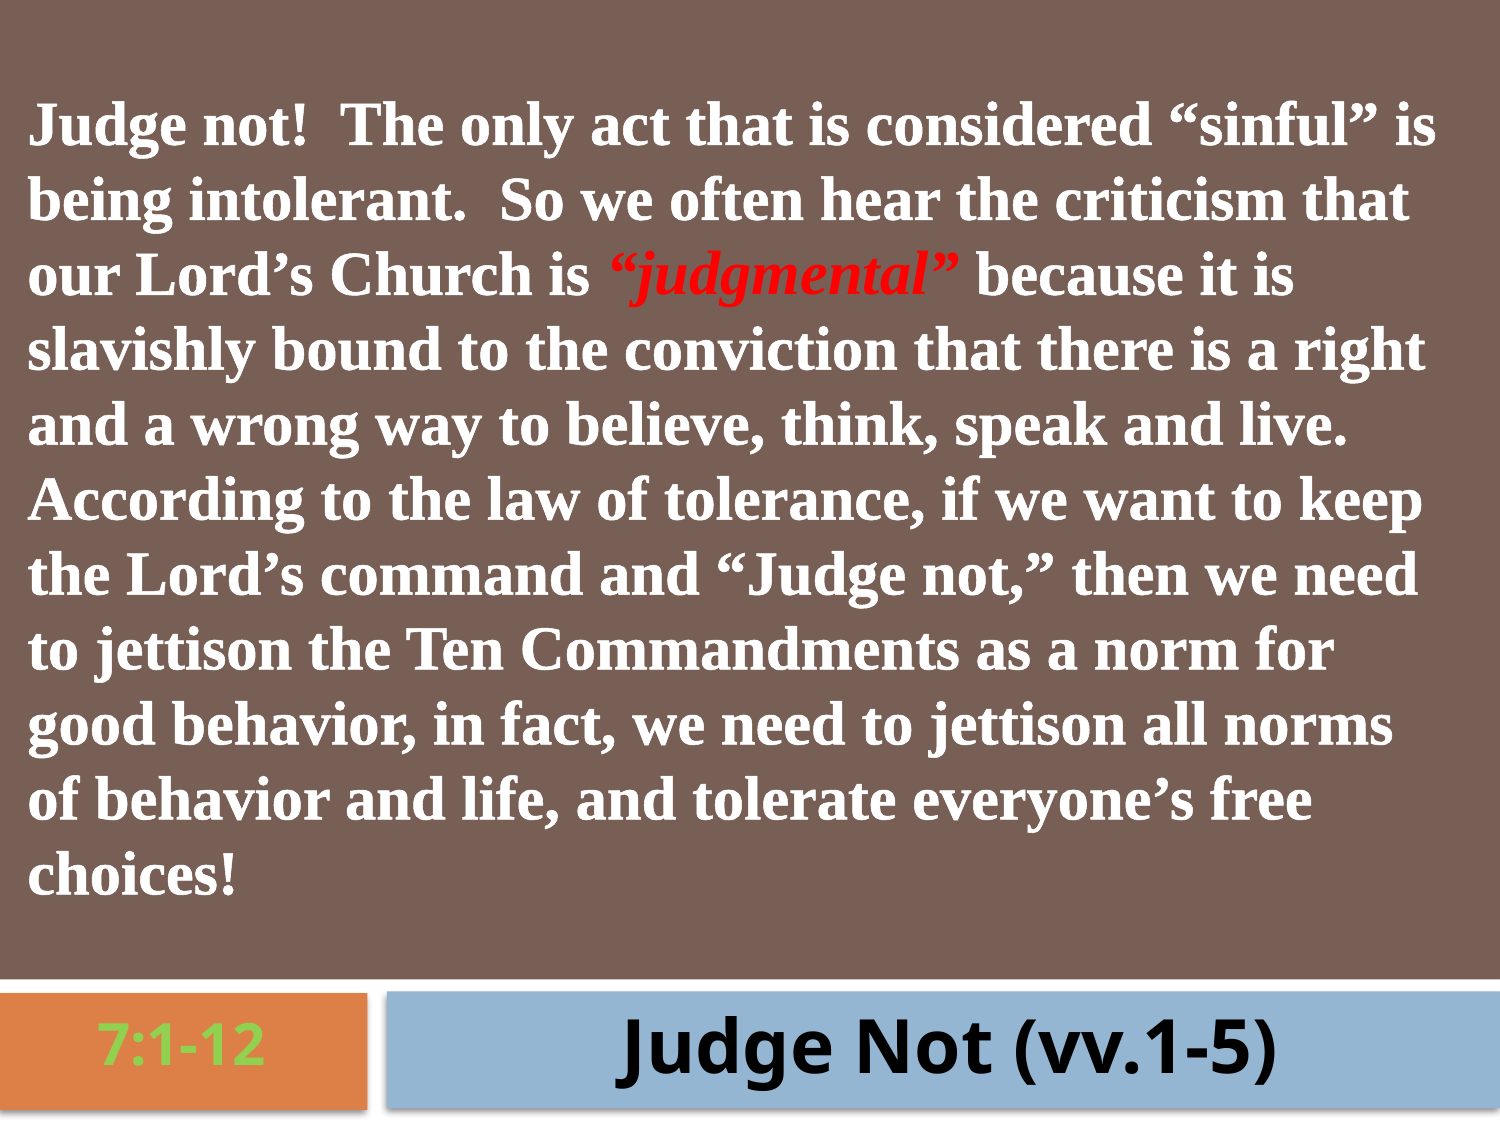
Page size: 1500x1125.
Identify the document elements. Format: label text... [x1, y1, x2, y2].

text_box 7:1-12 [0, 999, 363, 1085]
text_box Judge not! The only act that is considered “sinful” is being intolerant. So we often hear the criticism that our Lord’s Church is “judgmental” because it is slavishly bound to the conviction that there is a right and a wrong way to believe, think, speak and live. According to the law of tolerance, if we want to keep the Lord’s command and “Judge not,” then we need to jettison the Ten Commandments as a norm for good behavior, in fact, we need to jettison all norms of behavior and life, and tolerate everyone’s free choices! [12, 75, 1475, 915]
text_box Judge Not (vv.1-5) [399, 991, 1500, 1097]
